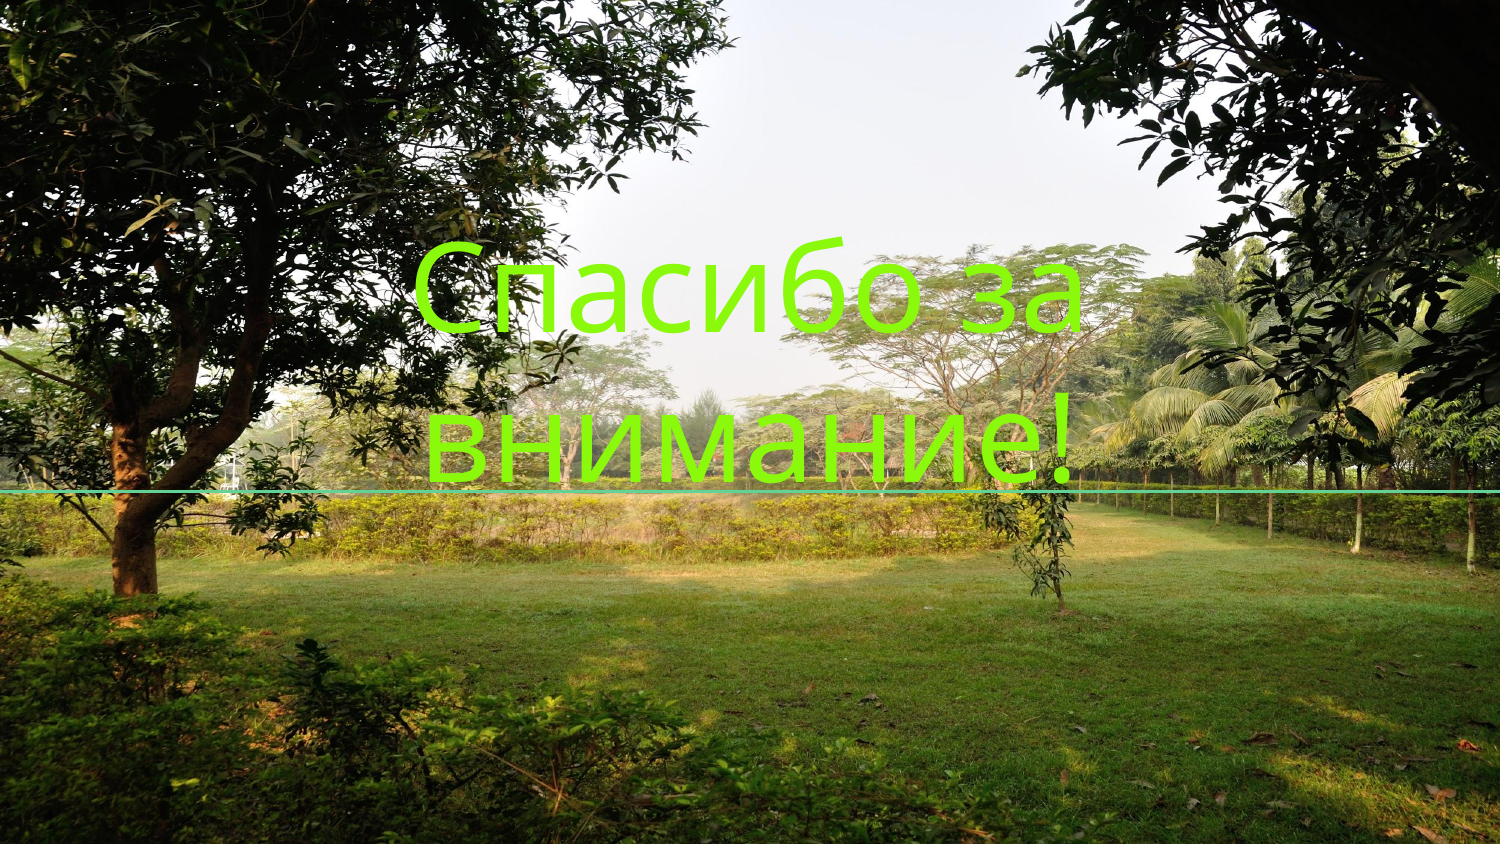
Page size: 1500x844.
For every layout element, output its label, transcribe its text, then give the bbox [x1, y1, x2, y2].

picture [0, 0, 1500, 490]
title Спасибо за внимание! [83, 261, 1417, 522]
picture [0, 493, 1500, 844]
